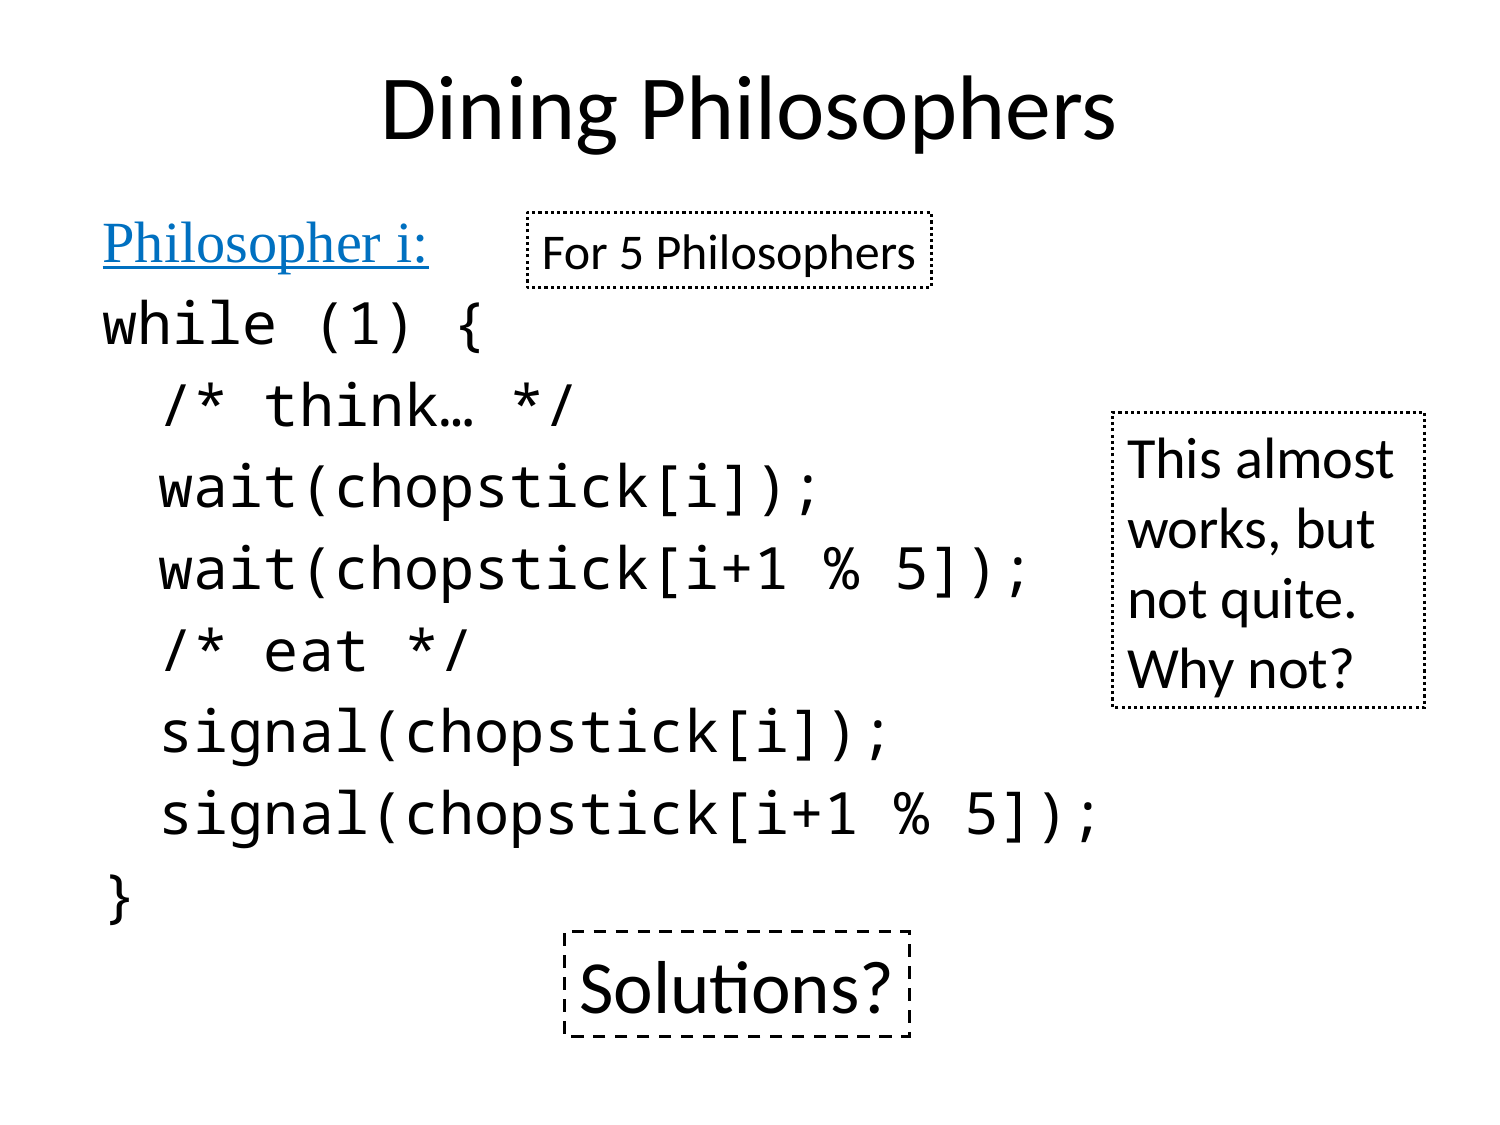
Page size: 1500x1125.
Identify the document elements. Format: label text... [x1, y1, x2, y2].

text_box Philosopher i: while (1) { /* think… */ wait(chopstick[i]); wait(chopstick[i+1 % 5]); /* eat */ signal(chopstick[i]); signal(chopstick[i+1 % 5]); } [87, 196, 1450, 1013]
title Dining Philosophers [112, 9, 1388, 197]
text_box Solutions? [564, 931, 910, 1037]
text_box This almost works, but not quite. Why not? [1112, 412, 1425, 708]
text_box For 5 Philosophers [527, 212, 932, 288]
